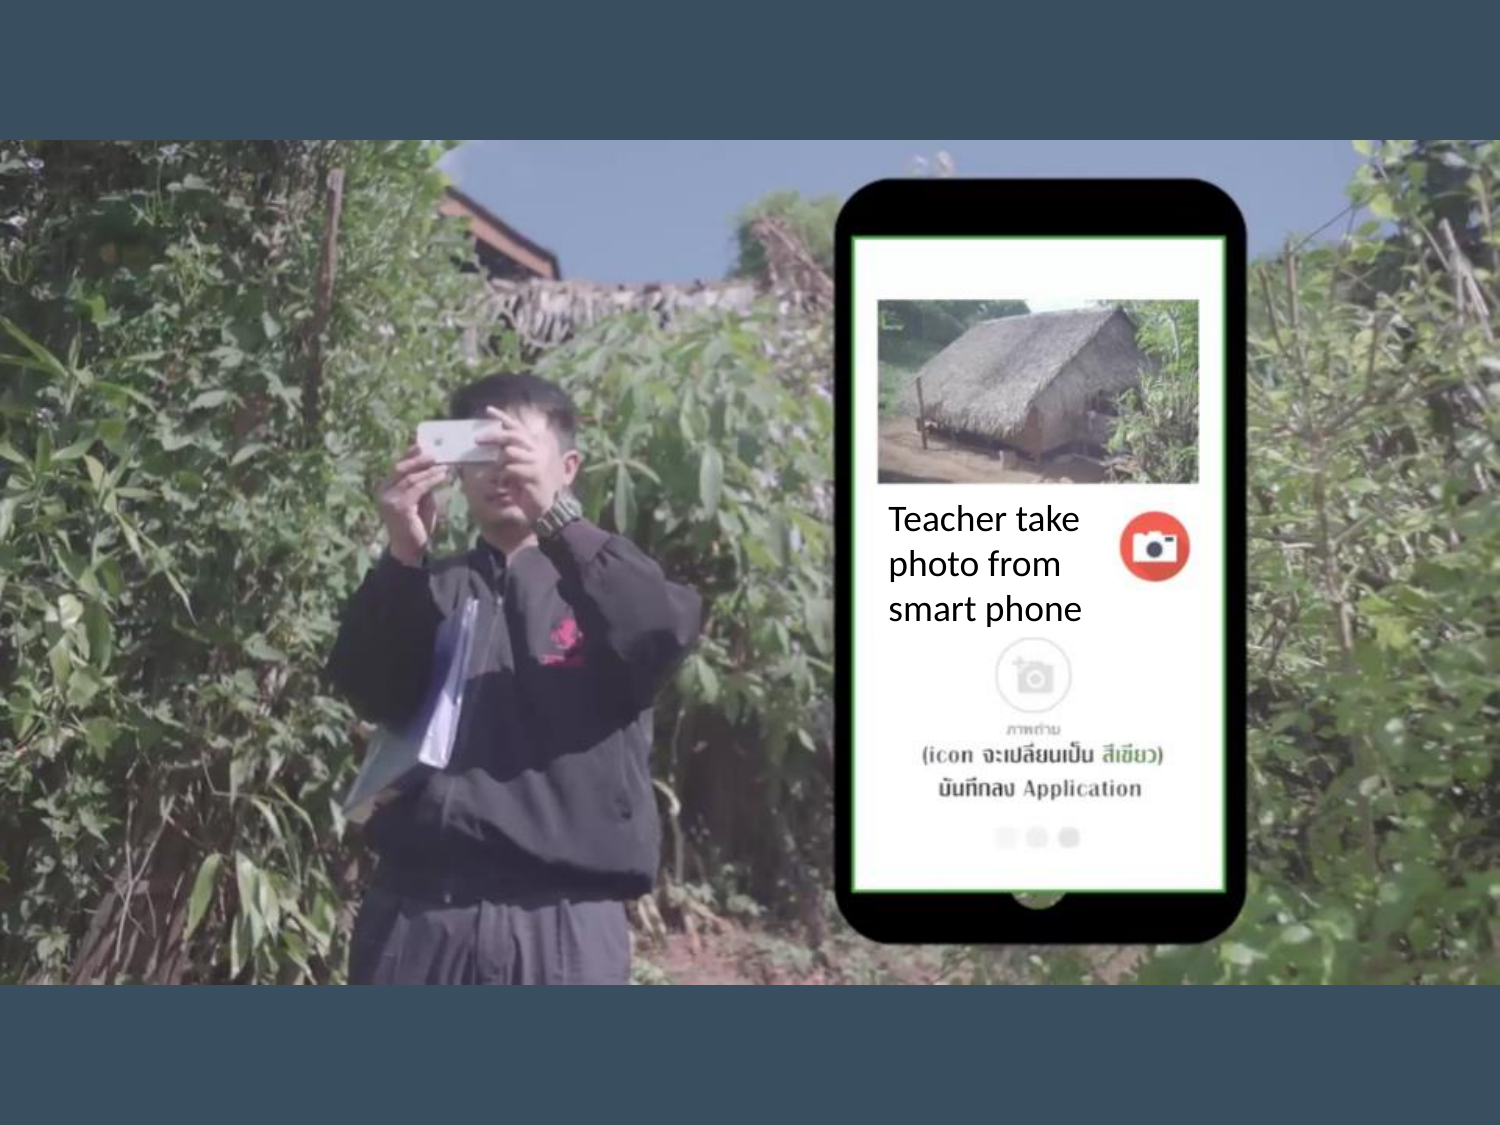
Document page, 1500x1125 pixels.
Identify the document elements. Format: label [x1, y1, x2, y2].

picture [0, 140, 1500, 985]
text_box [0, 985, 1500, 1125]
text_box [0, 0, 1500, 140]
